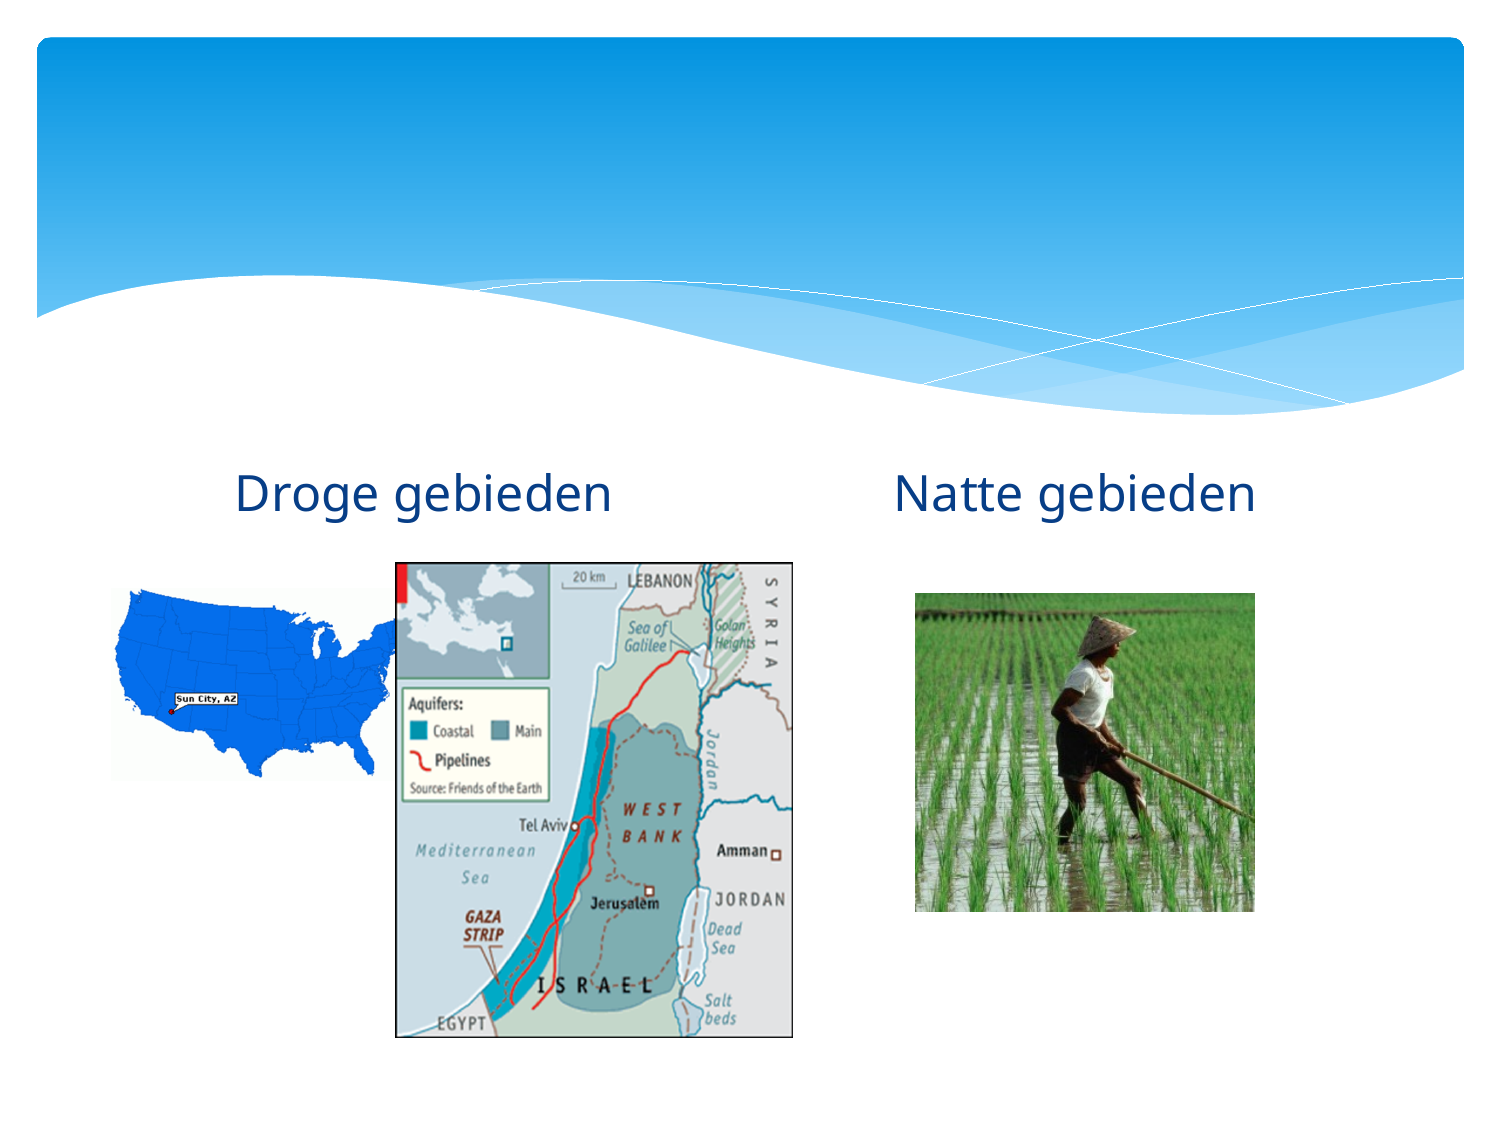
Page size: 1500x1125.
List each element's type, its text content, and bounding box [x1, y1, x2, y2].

picture [915, 592, 1255, 913]
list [111, 587, 389, 781]
list Droge gebieden [111, 439, 738, 545]
list Natte gebieden [762, 439, 1390, 545]
picture [395, 562, 793, 1038]
